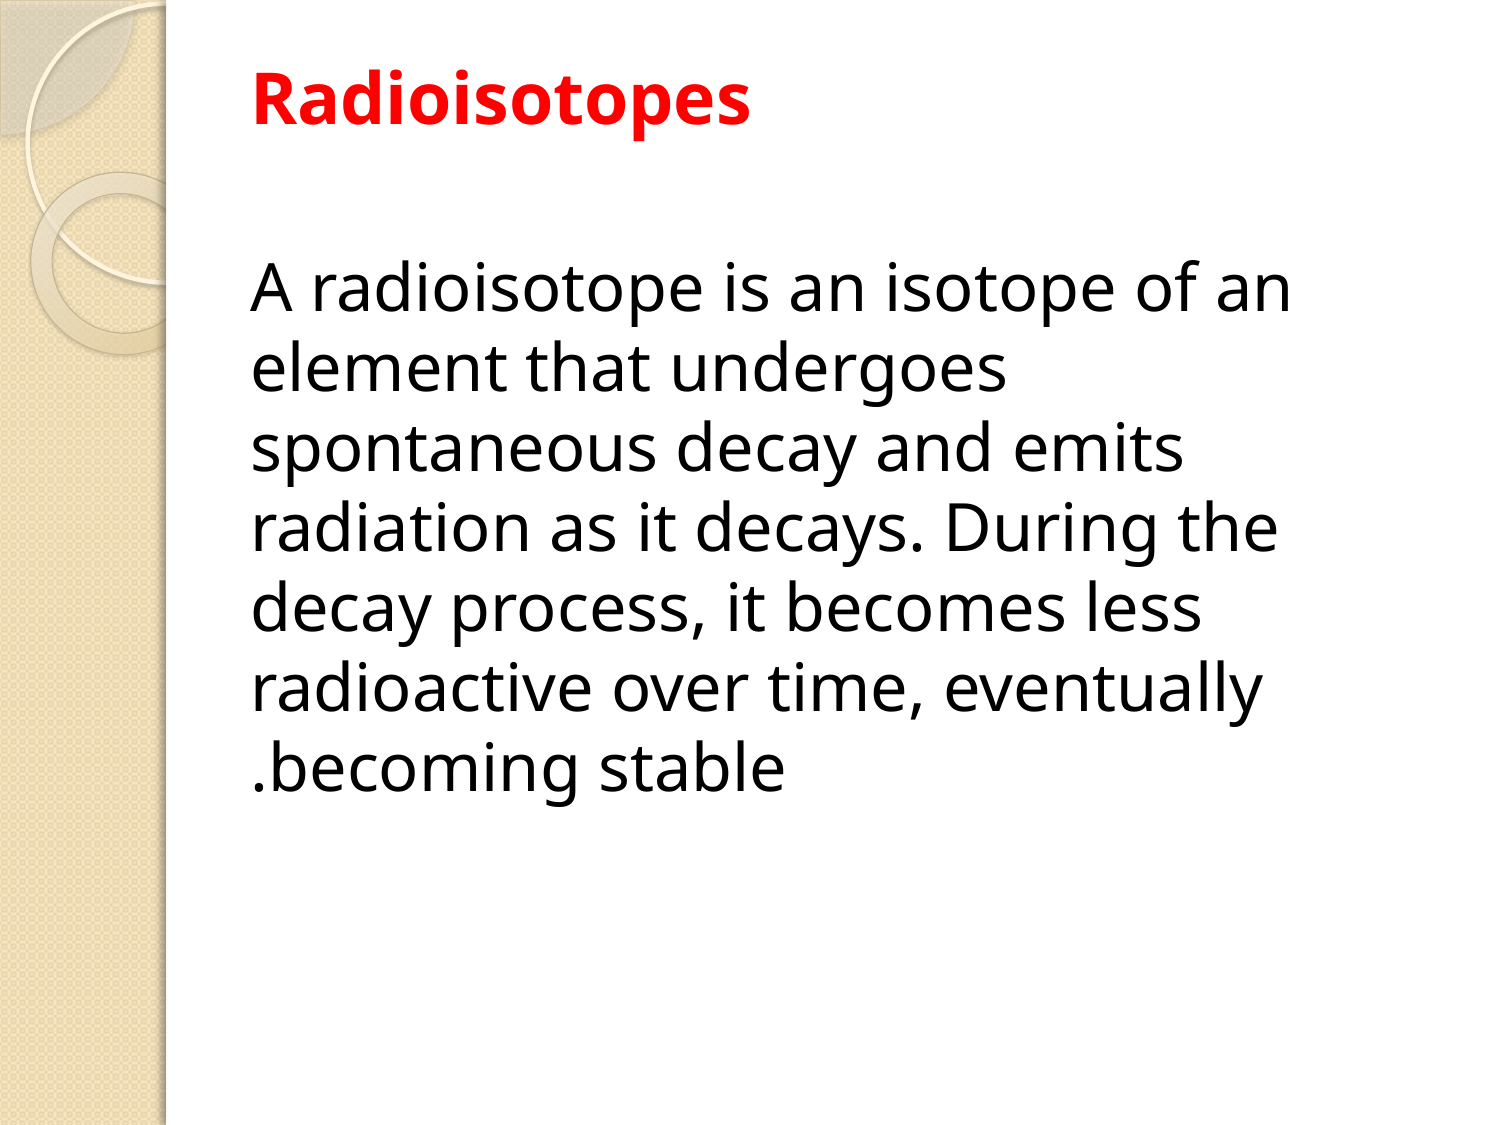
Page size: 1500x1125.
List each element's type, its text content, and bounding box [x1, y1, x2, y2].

list A radioisotope is an isotope of an element that undergoes spontaneous decay and emits radiation as it decays. During the decay process, it becomes less radioactive over time, eventually becoming stable. [235, 237, 1466, 1025]
title Radioisotopes [235, 45, 1466, 233]
